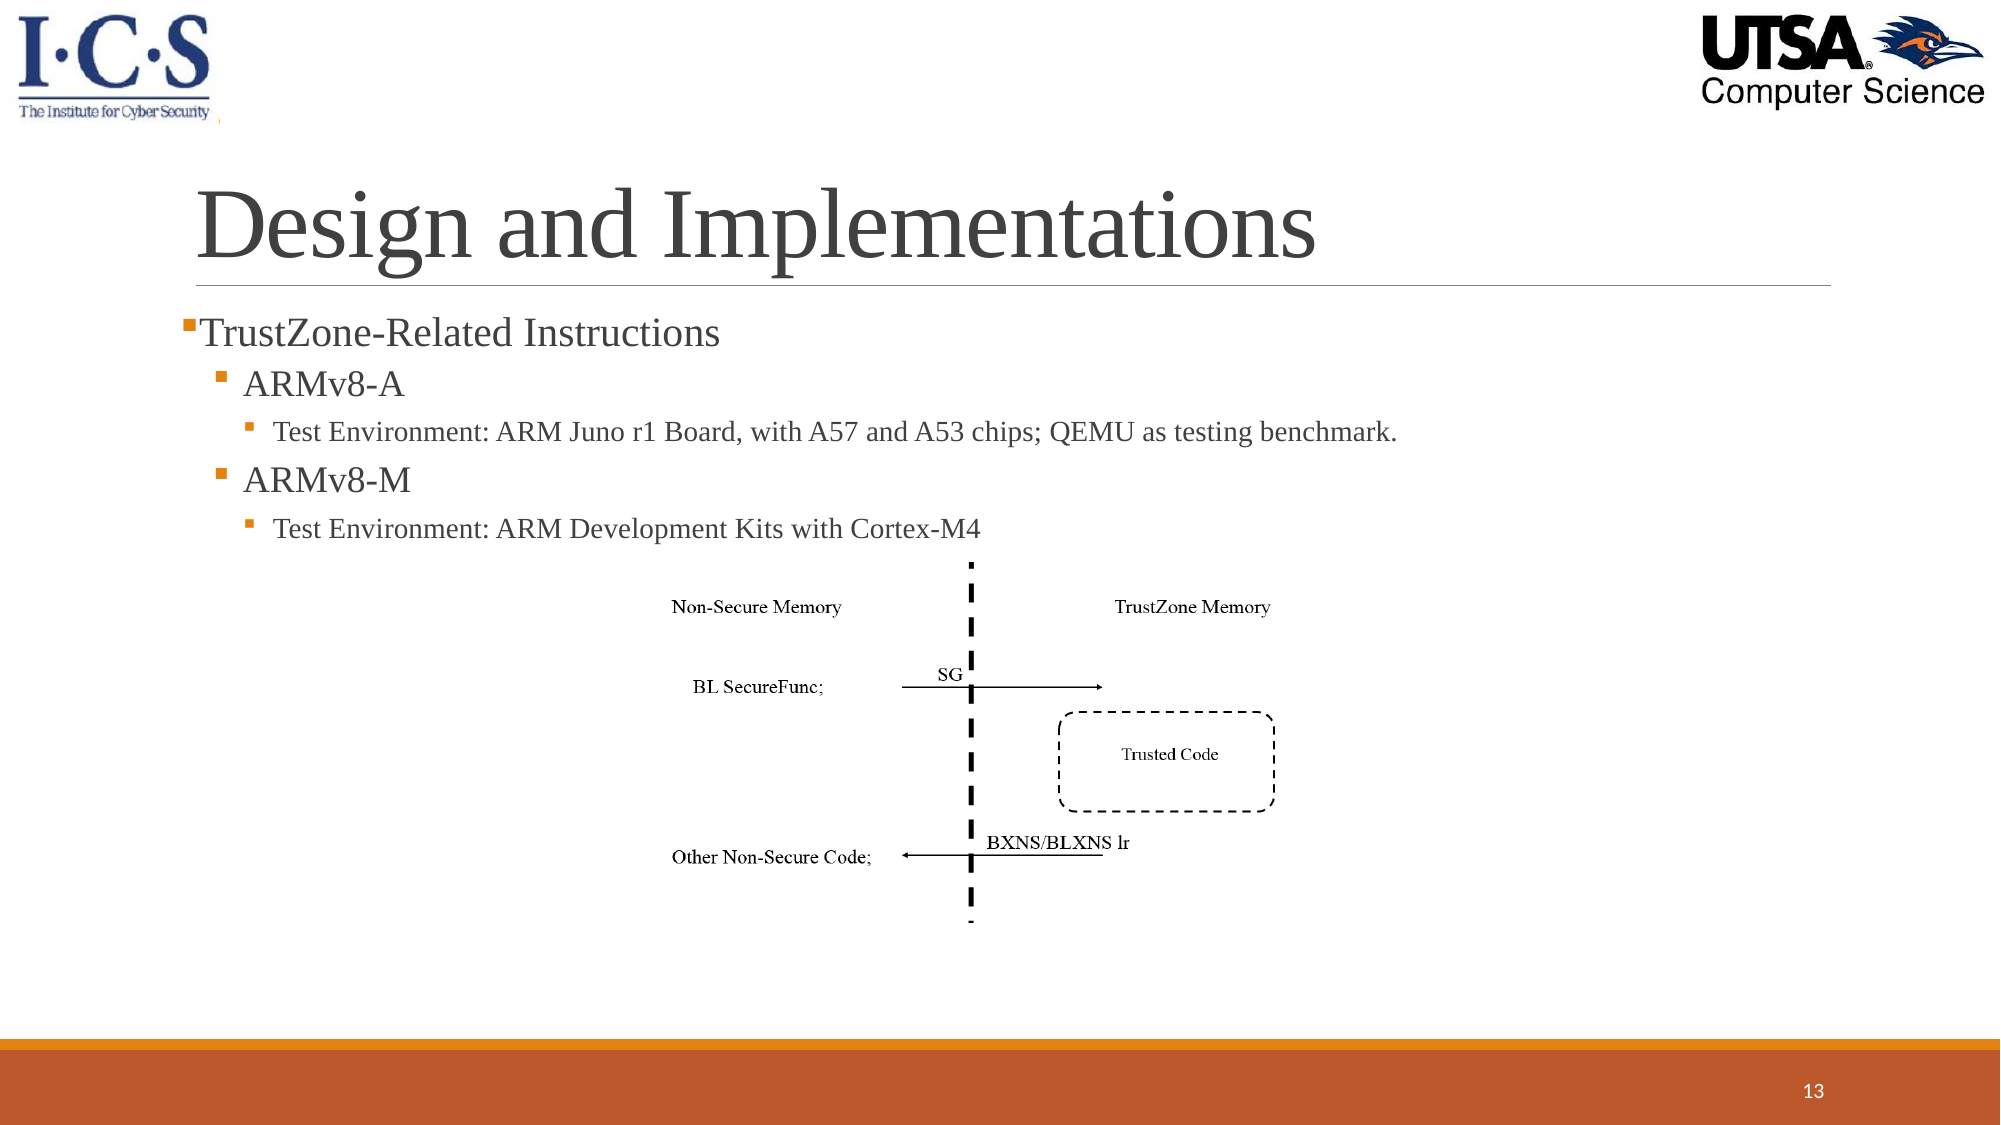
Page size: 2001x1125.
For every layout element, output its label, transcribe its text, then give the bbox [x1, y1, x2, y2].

title Design and Implementations [180, 47, 1830, 285]
picture [603, 561, 1317, 924]
slide_number 13 [1624, 1059, 1840, 1120]
picture [0, 0, 221, 128]
list TrustZone-Related Instructions ARMv8-A Test Environment: ARM Juno r1 Board, with A57 and A53 chips; QEMU as testing benchmark. ARMv8-M Test Environment: ARM Development Kits with Cortex-M4 [180, 302, 1830, 963]
picture [1686, 0, 2000, 114]
